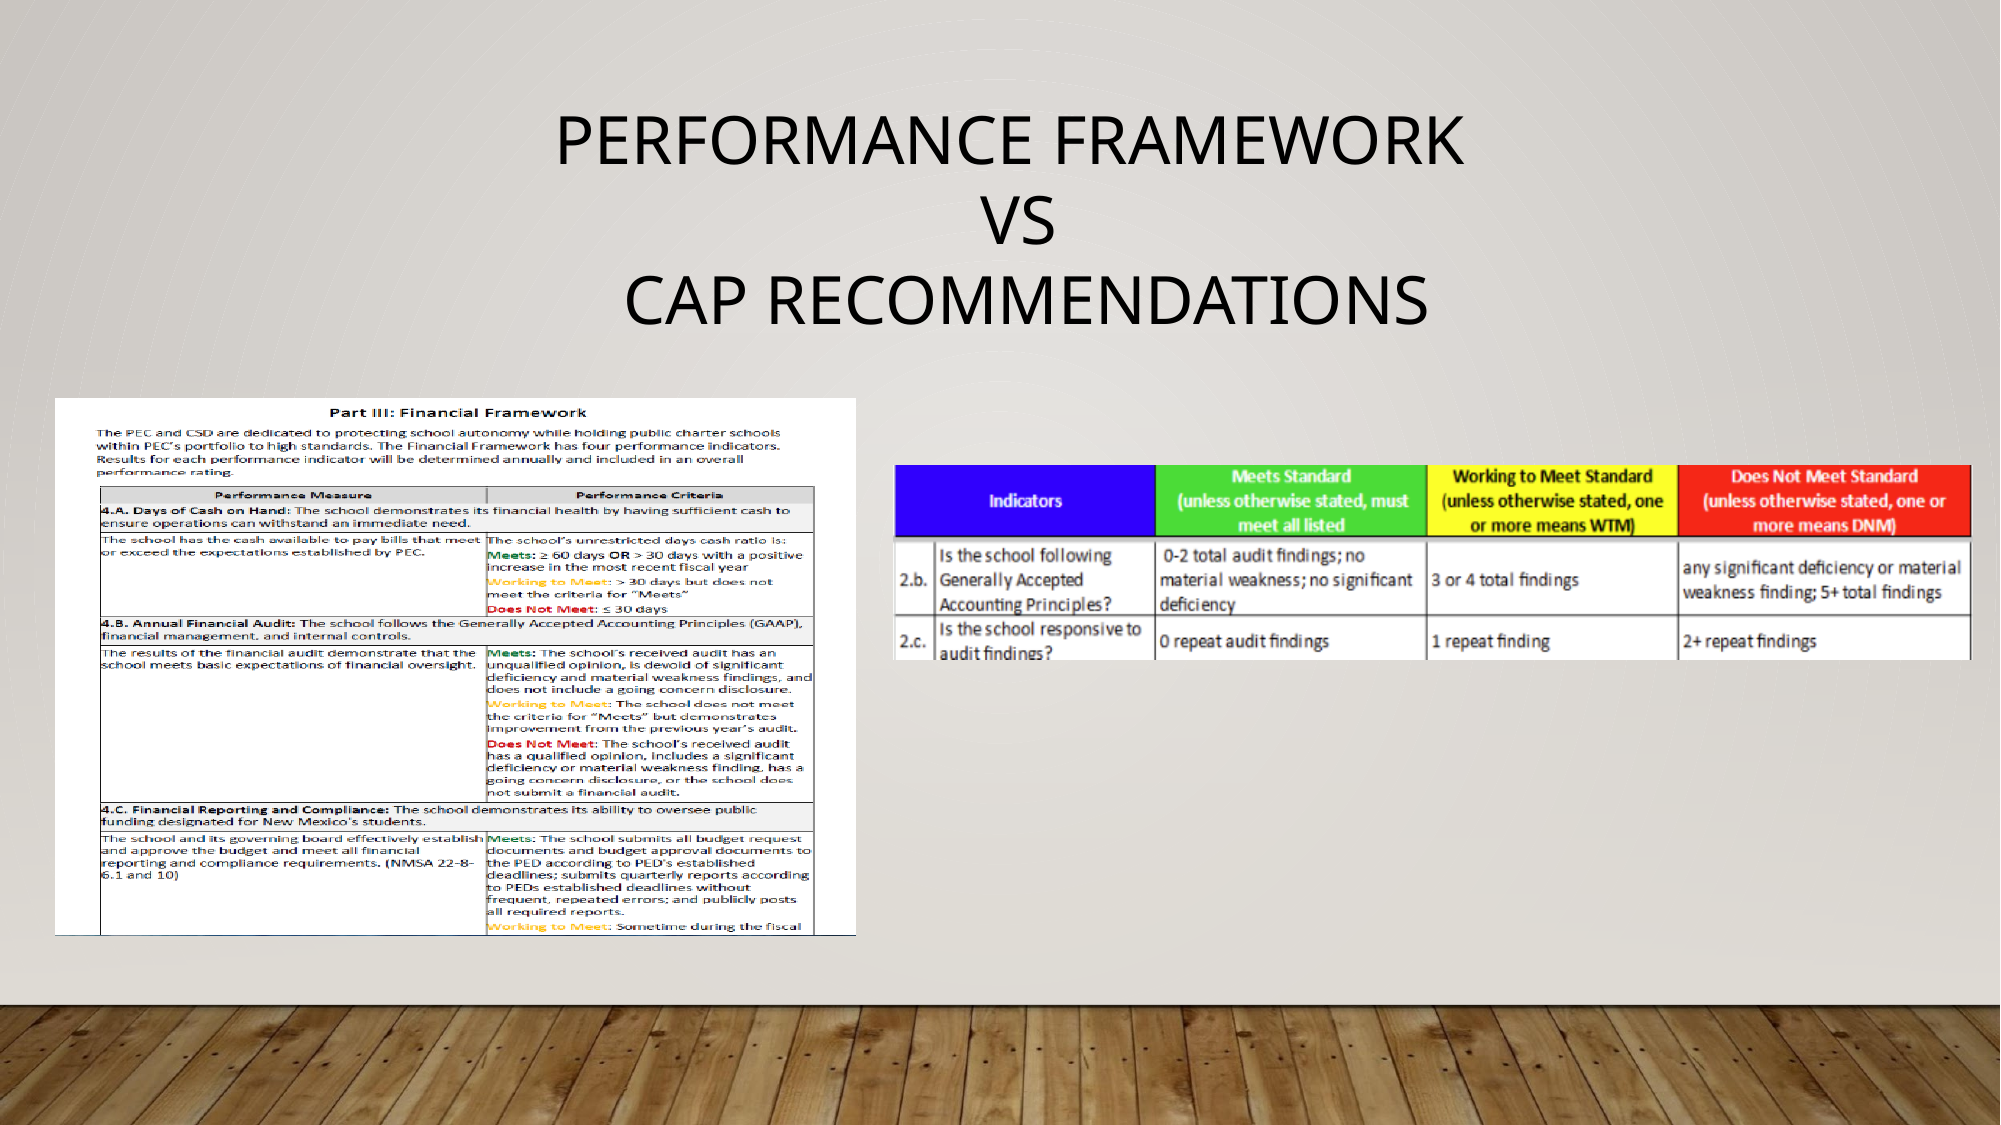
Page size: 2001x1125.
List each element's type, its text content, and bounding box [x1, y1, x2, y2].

picture [893, 465, 1974, 660]
text_box PERFORMANCE FRAMEWORK VS CAP RECOMMENDATIONS [103, 90, 1934, 346]
picture [0, 1005, 2000, 1125]
picture [55, 398, 856, 936]
